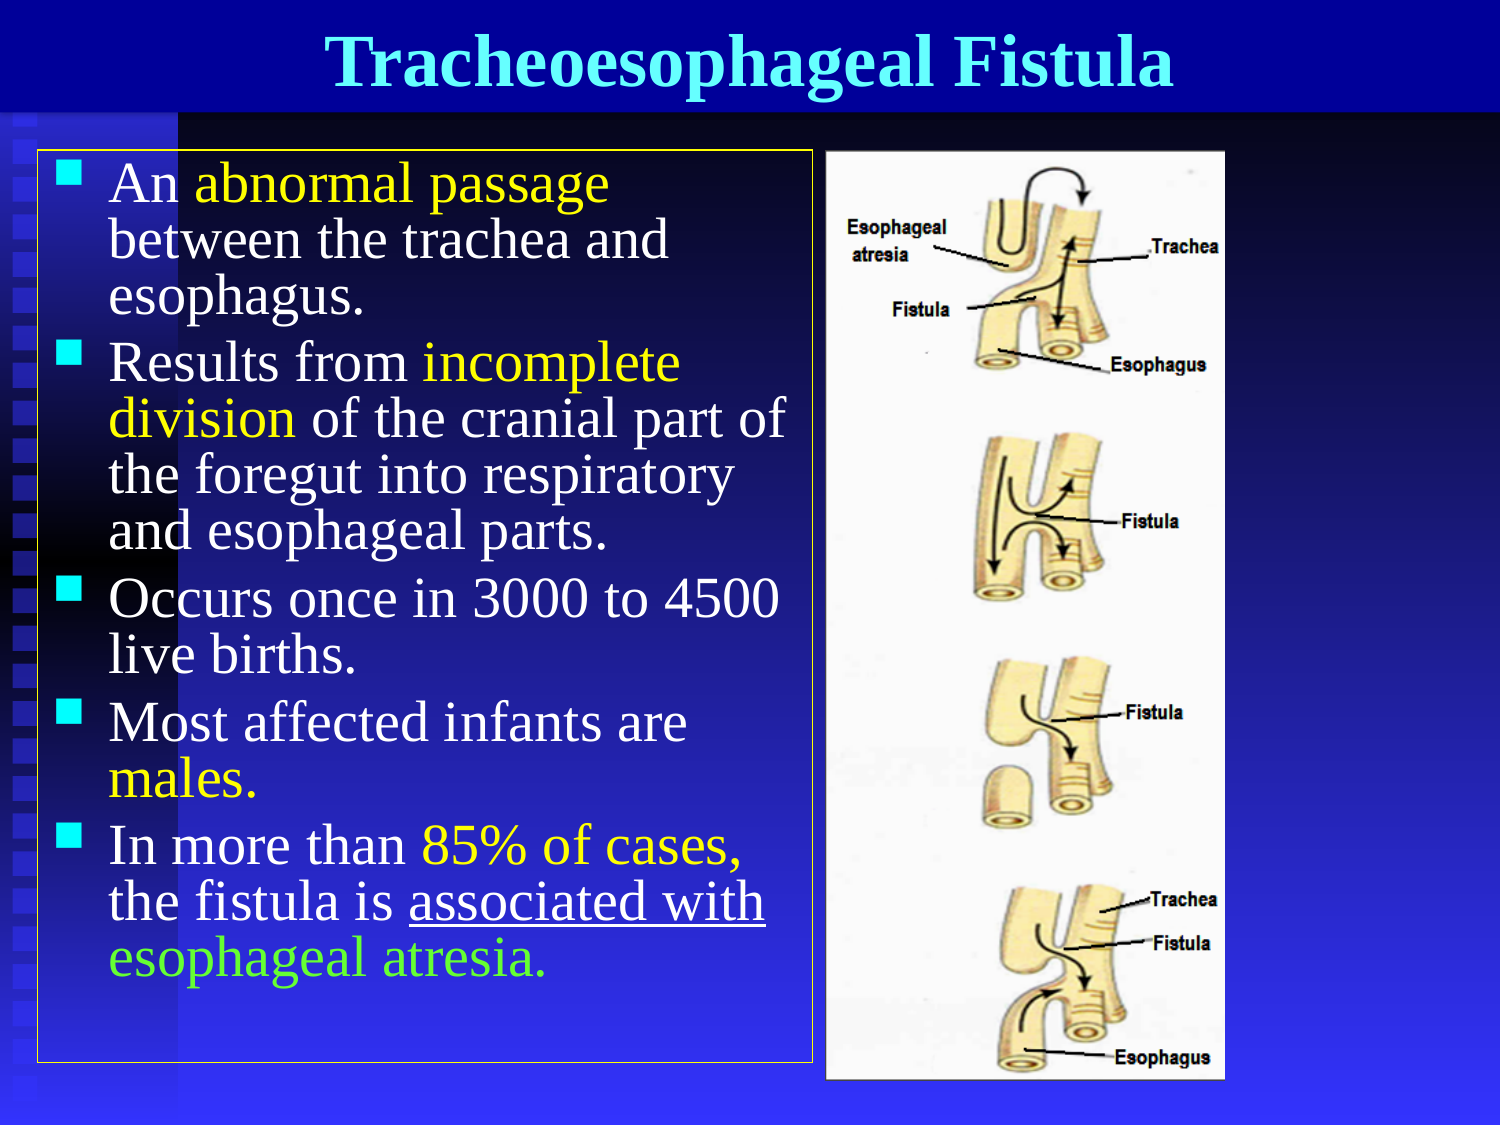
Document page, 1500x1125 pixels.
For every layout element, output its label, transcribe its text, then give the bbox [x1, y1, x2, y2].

title Tracheoesophageal Fistula [0, 0, 1500, 113]
list An abnormal passage between the trachea and esophagus. Results from incomplete division of the cranial part of the foregut into respiratory and esophageal parts. Occurs once in 3000 to 4500 live births. Most affected infants are males. In more than 85% of cases, the fistula is associated with esophageal atresia. [37, 149, 813, 1063]
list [824, 149, 1226, 1081]
